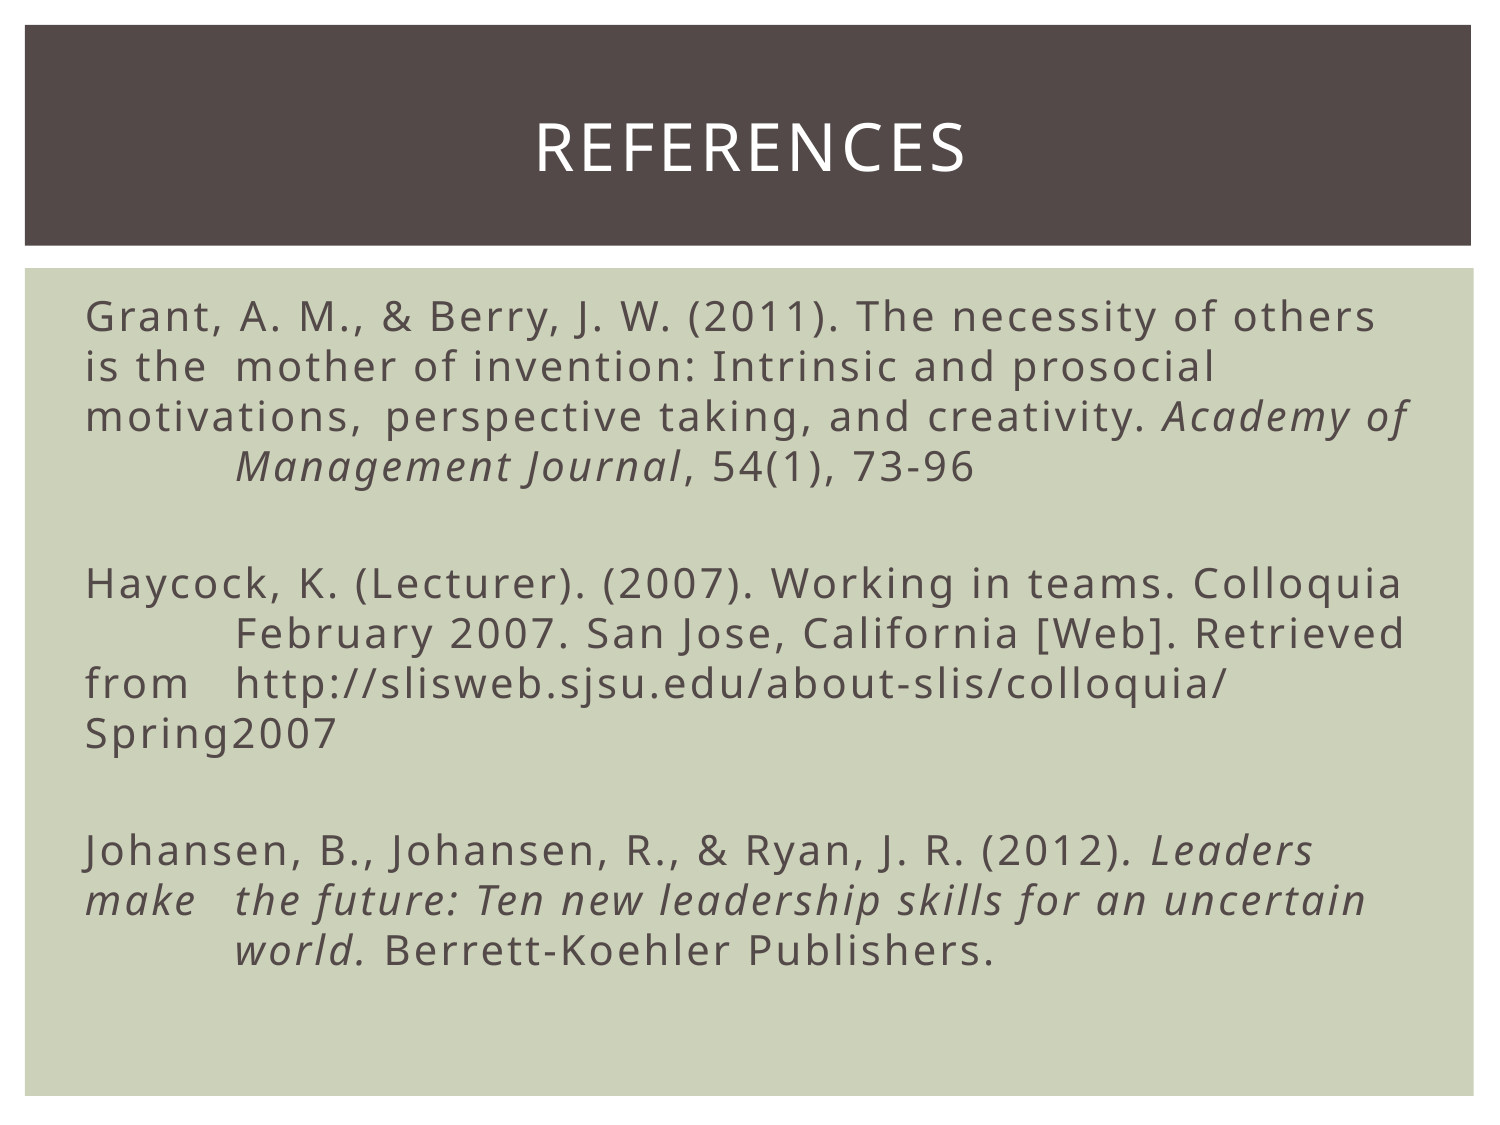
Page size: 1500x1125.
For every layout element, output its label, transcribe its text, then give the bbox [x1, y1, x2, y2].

title References [62, 58, 1438, 232]
list Grant, A. M., & Berry, J. W. (2011). The necessity of others is the mother of invention: Intrinsic and prosocial motivations, perspective taking, and creativity. Academy of Management Journal, 54(1), 73-96 Haycock, K. (Lecturer). (2007). Working in teams. Colloquia February 2007. San Jose, California [Web]. Retrieved from http://slisweb.sjsu.edu/about-slis/colloquia/ Spring2007 Johansen, B., Johansen, R., & Ryan, J. R. (2012). Leaders make the future: Ten new leadership skills for an uncertain world. Berrett-Koehler Publishers. [62, 281, 1442, 1005]
